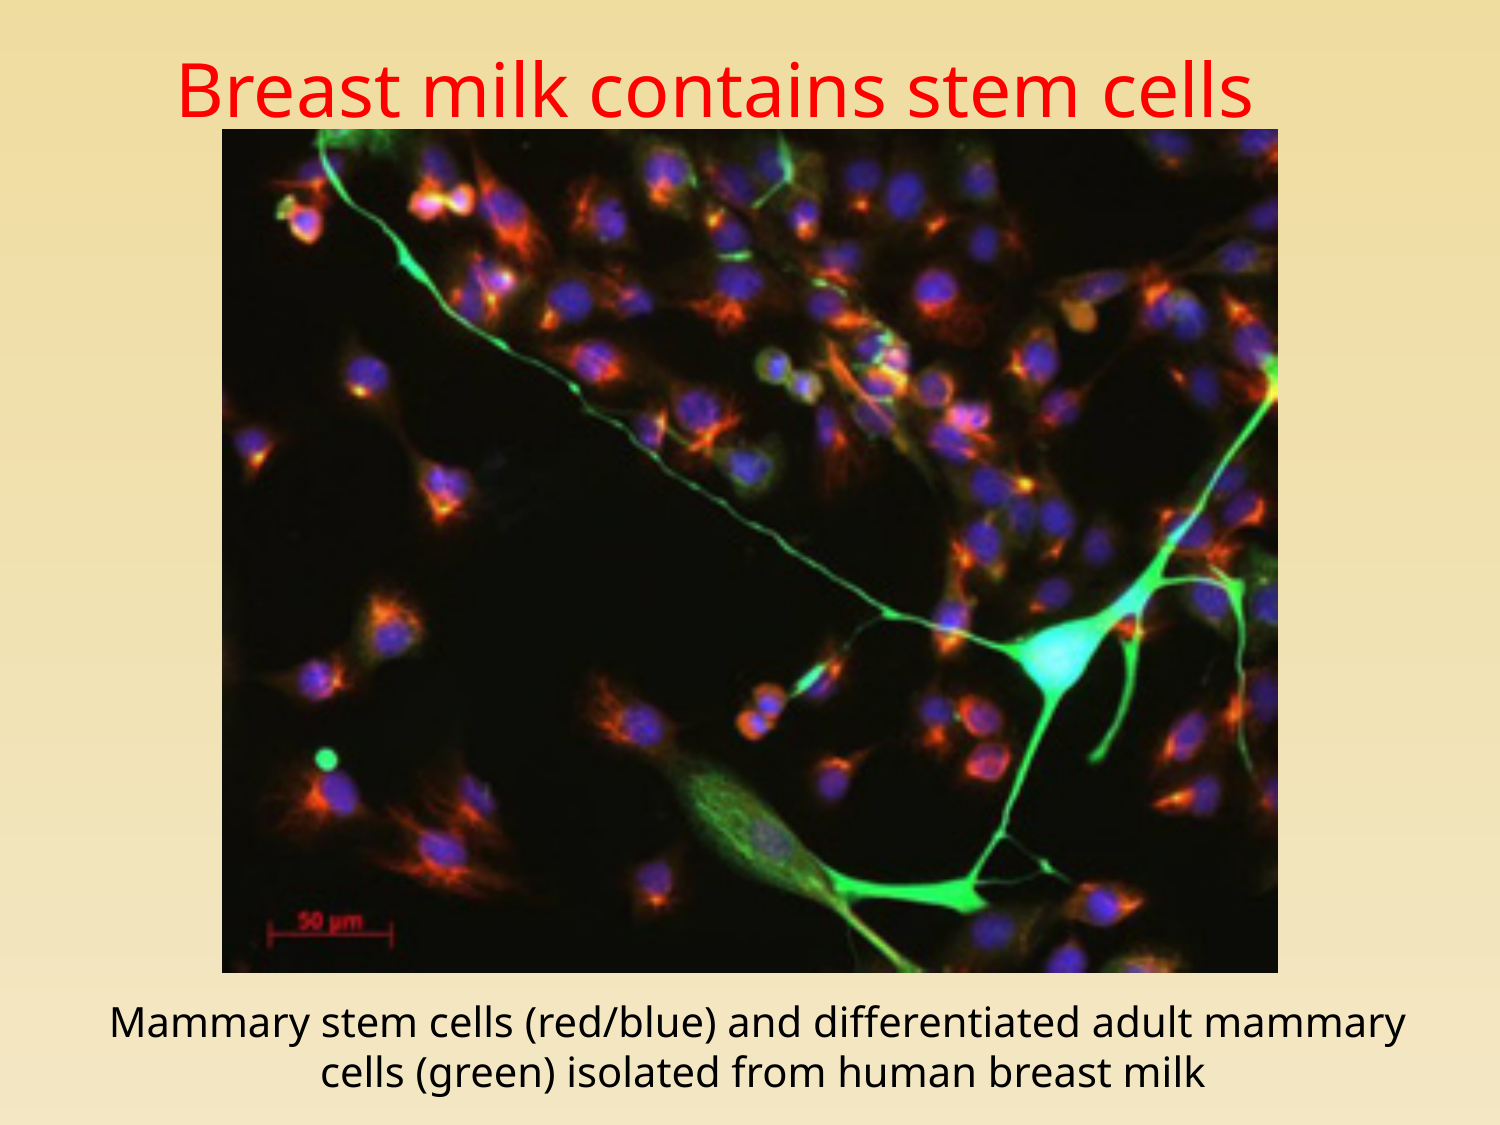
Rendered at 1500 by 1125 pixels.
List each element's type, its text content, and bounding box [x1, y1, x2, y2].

text_box Breast milk contains stem cells [160, 35, 1270, 140]
text_box Mammary stem cells (red/blue) and differentiated adult mammary cells (green) isolated from human breast milk [94, 938, 1421, 1125]
picture [222, 128, 1278, 973]
